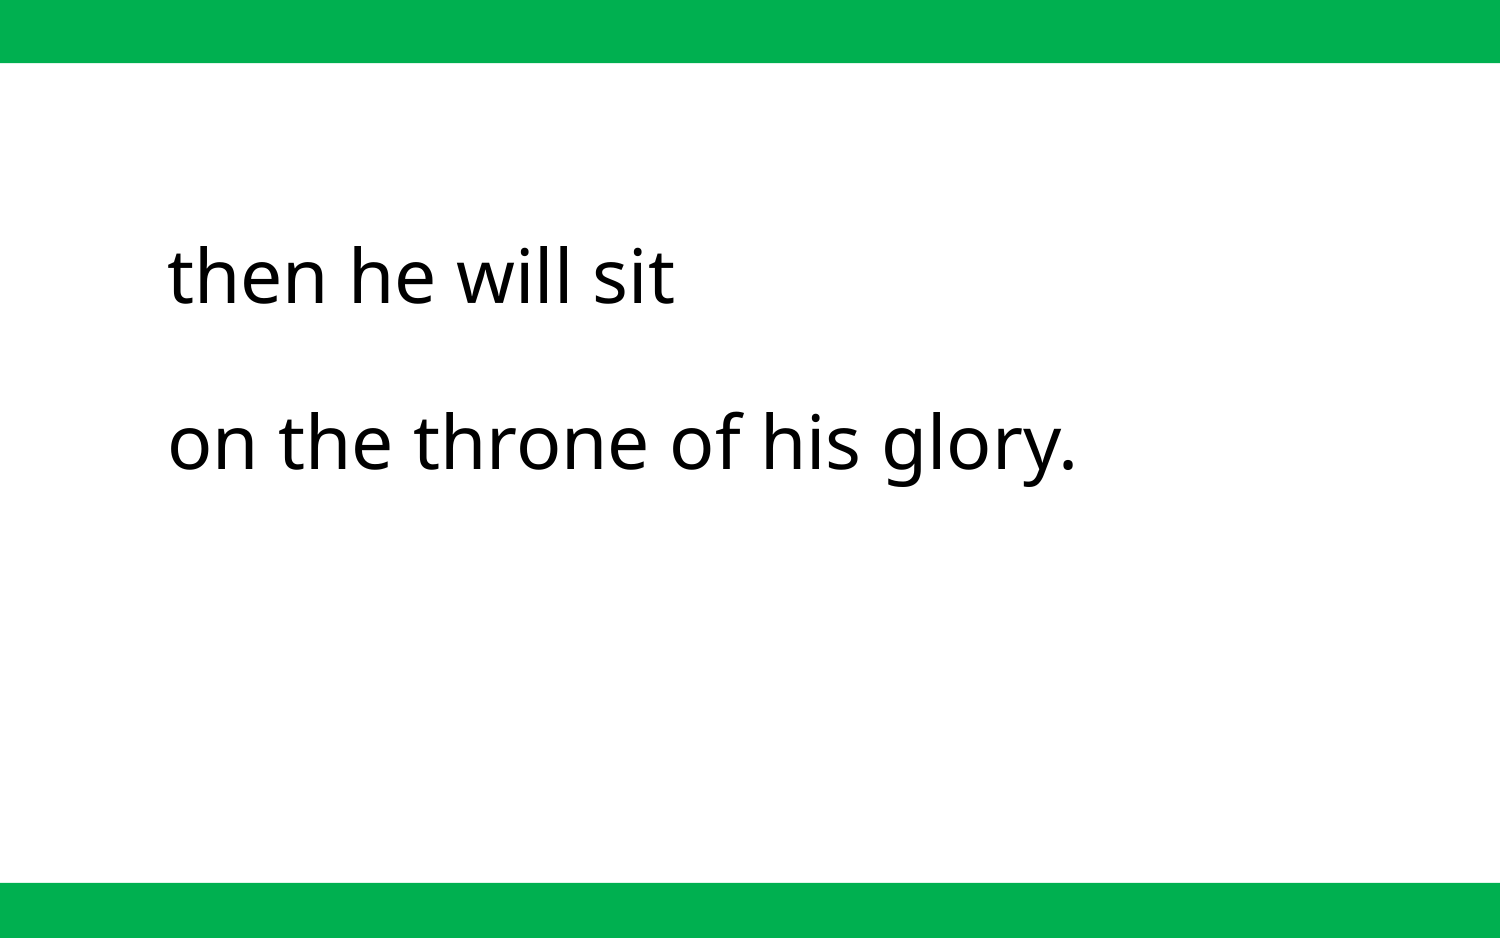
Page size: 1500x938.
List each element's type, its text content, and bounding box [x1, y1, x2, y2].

text_box then he will sit [152, 221, 1375, 327]
text_box [0, 0, 1500, 64]
text_box on the throne of his glory. [152, 386, 1336, 492]
text_box [0, 882, 1500, 938]
